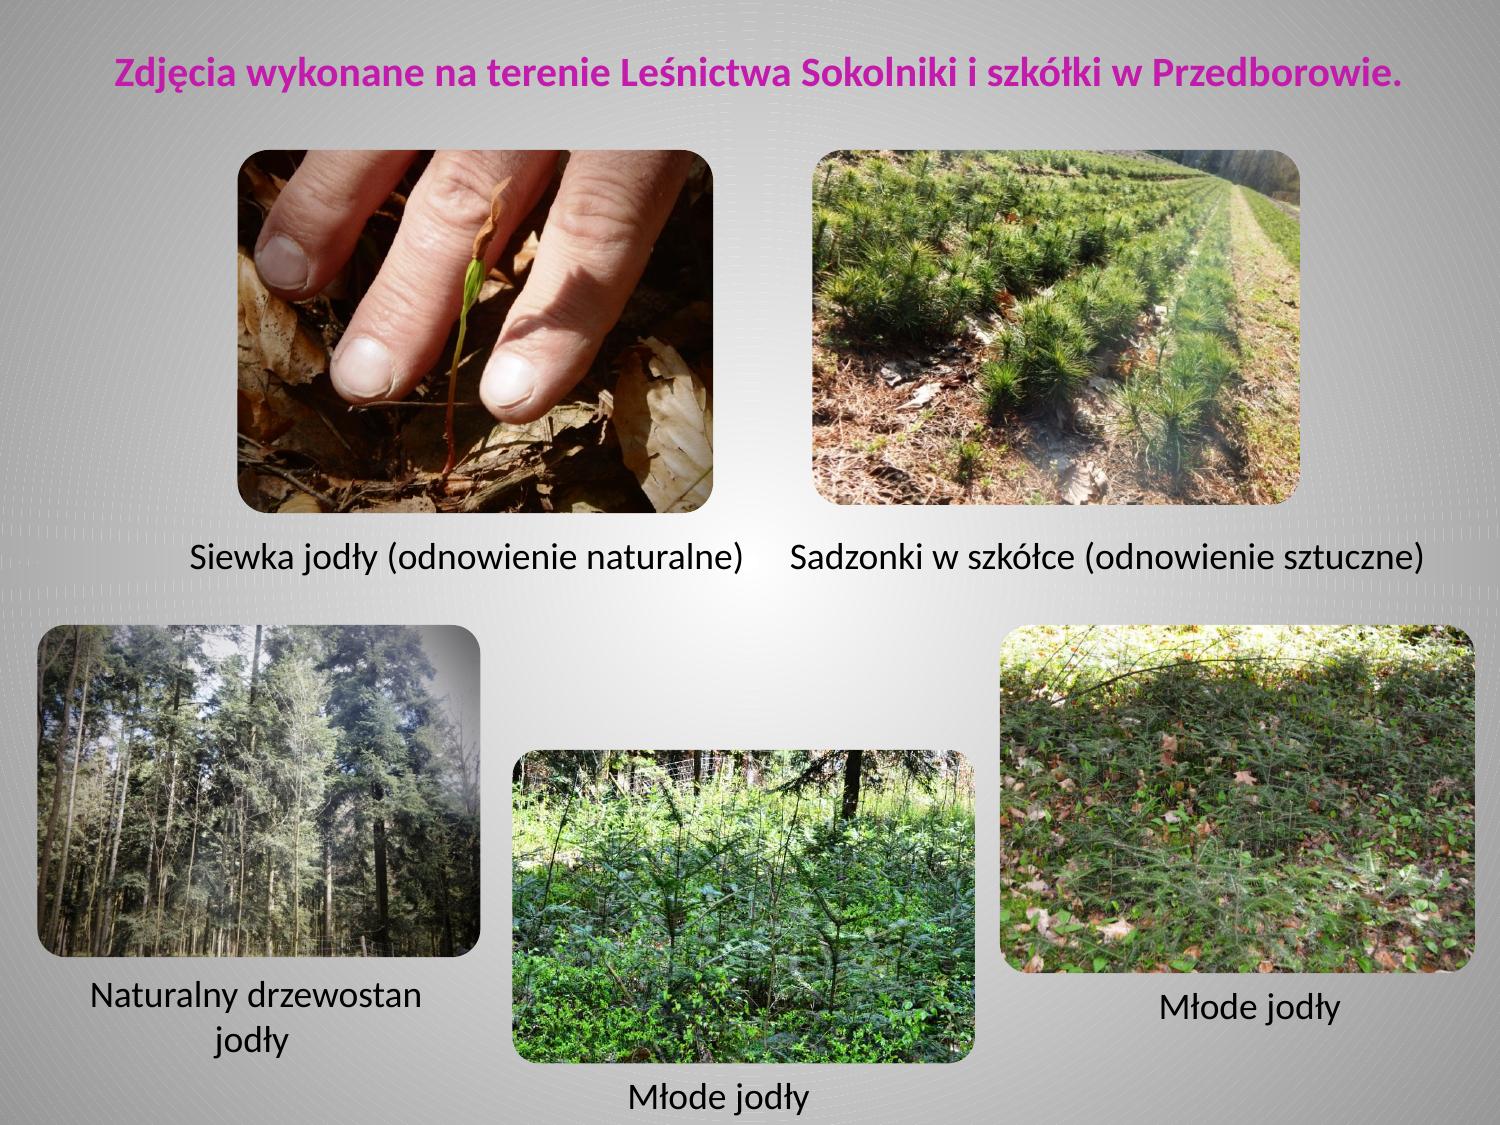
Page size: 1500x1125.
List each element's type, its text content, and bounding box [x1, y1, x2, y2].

picture [237, 149, 714, 514]
text_box Zdjęcia wykonane na terenie Leśnictwa Sokolniki i szkółki w Przedborowie. [99, 37, 1438, 103]
picture [37, 624, 481, 958]
text_box Naturalny drzewostan jodły [62, 966, 450, 1068]
text_box Młode jodły [1087, 982, 1413, 1035]
text_box Siewka jodły (odnowienie naturalne) [174, 524, 774, 585]
text_box Młode jodły [612, 1072, 875, 1125]
picture [812, 149, 1301, 506]
picture [512, 749, 976, 1064]
picture [999, 624, 1476, 974]
text_box Sadzonki w szkółce (odnowienie sztuczne) [774, 524, 1475, 585]
